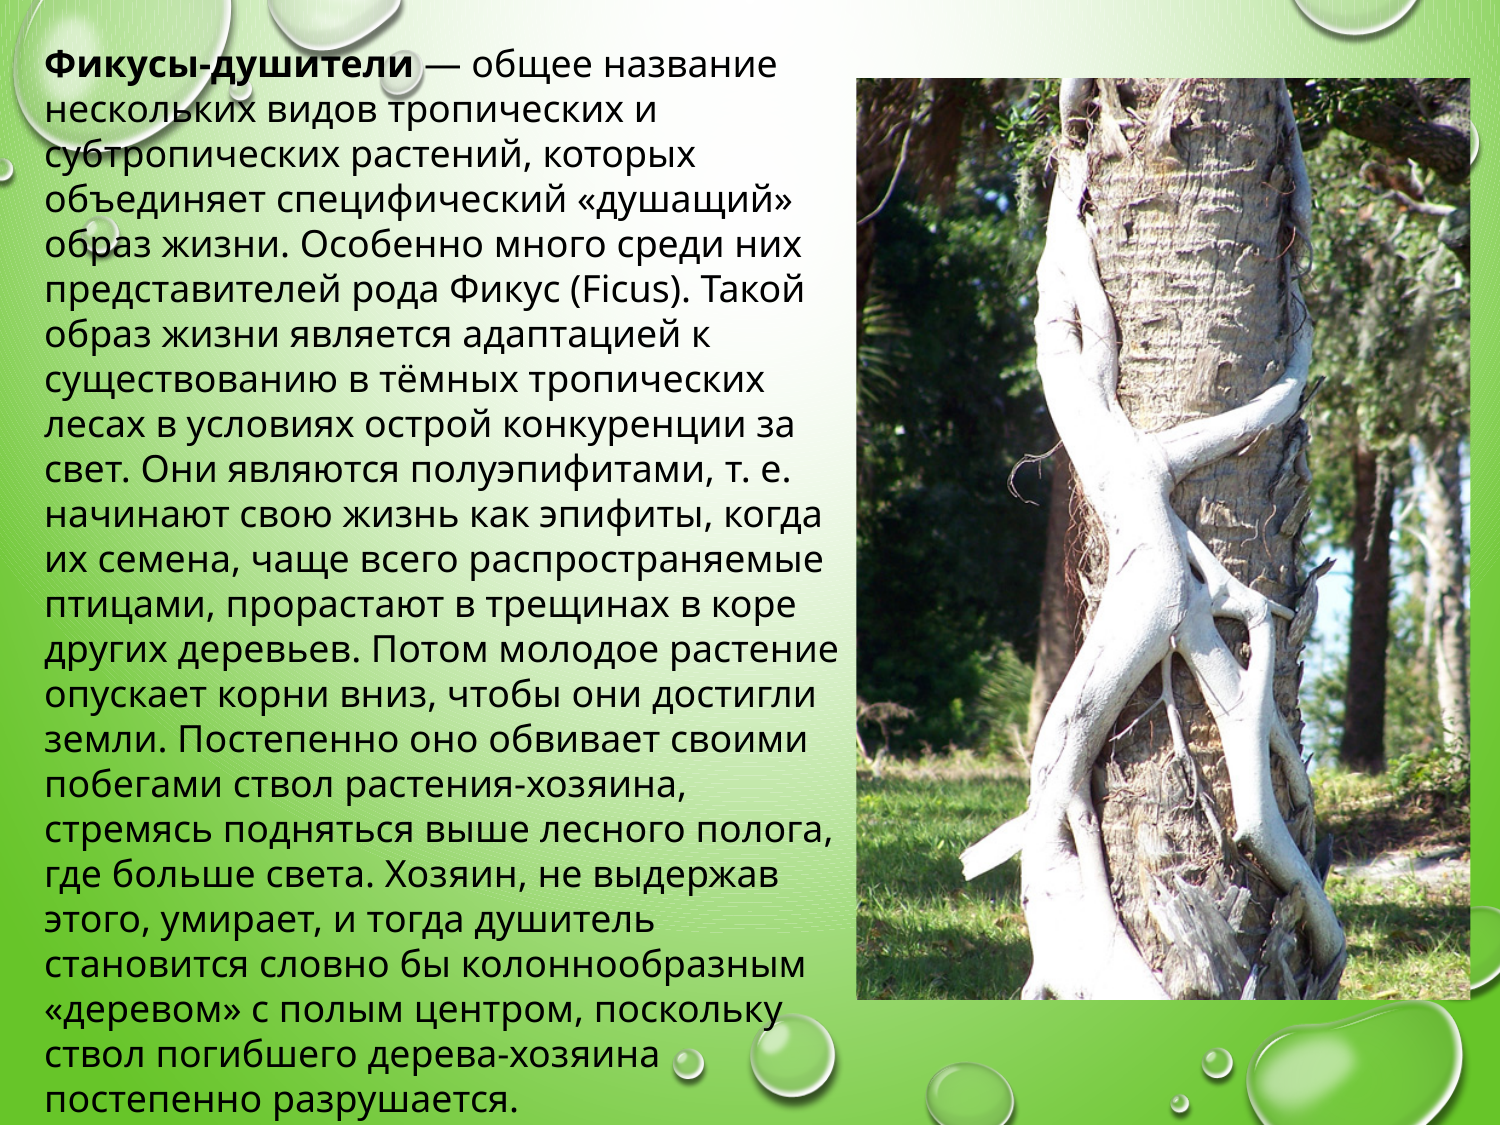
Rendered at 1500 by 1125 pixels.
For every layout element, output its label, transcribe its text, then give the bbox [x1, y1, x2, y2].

picture [0, 0, 1500, 1125]
text_box Фикусы-душители — общее название нескольких видов тропических и субтропических растений, которых объединяет специфический «душащий» образ жизни. Особенно много среди них представителей рода Фикус (Ficus). Такой образ жизни является адаптацией к существованию в тёмных тропических лесах в условиях острой конкуренции за свет. Они являются полуэпифитами, т. е. начинают свою жизнь как эпифиты, когда их семена, чаще всего распространяемые птицами, прорастают в трещинах в коре других деревьев. Потом молодое растение опускает корни вниз, чтобы они достигли земли. Постепенно оно обвивает своими побегами ствол растения-хозяина, стремясь подняться выше лесного полога, где больше света. Хозяин, не выдержав этого, умирает, и тогда душитель становится словно бы колоннообразным «деревом» с полым центром, поскольку ствол погибшего дерева-хозяина постепенно разрушается. [29, 32, 857, 1125]
